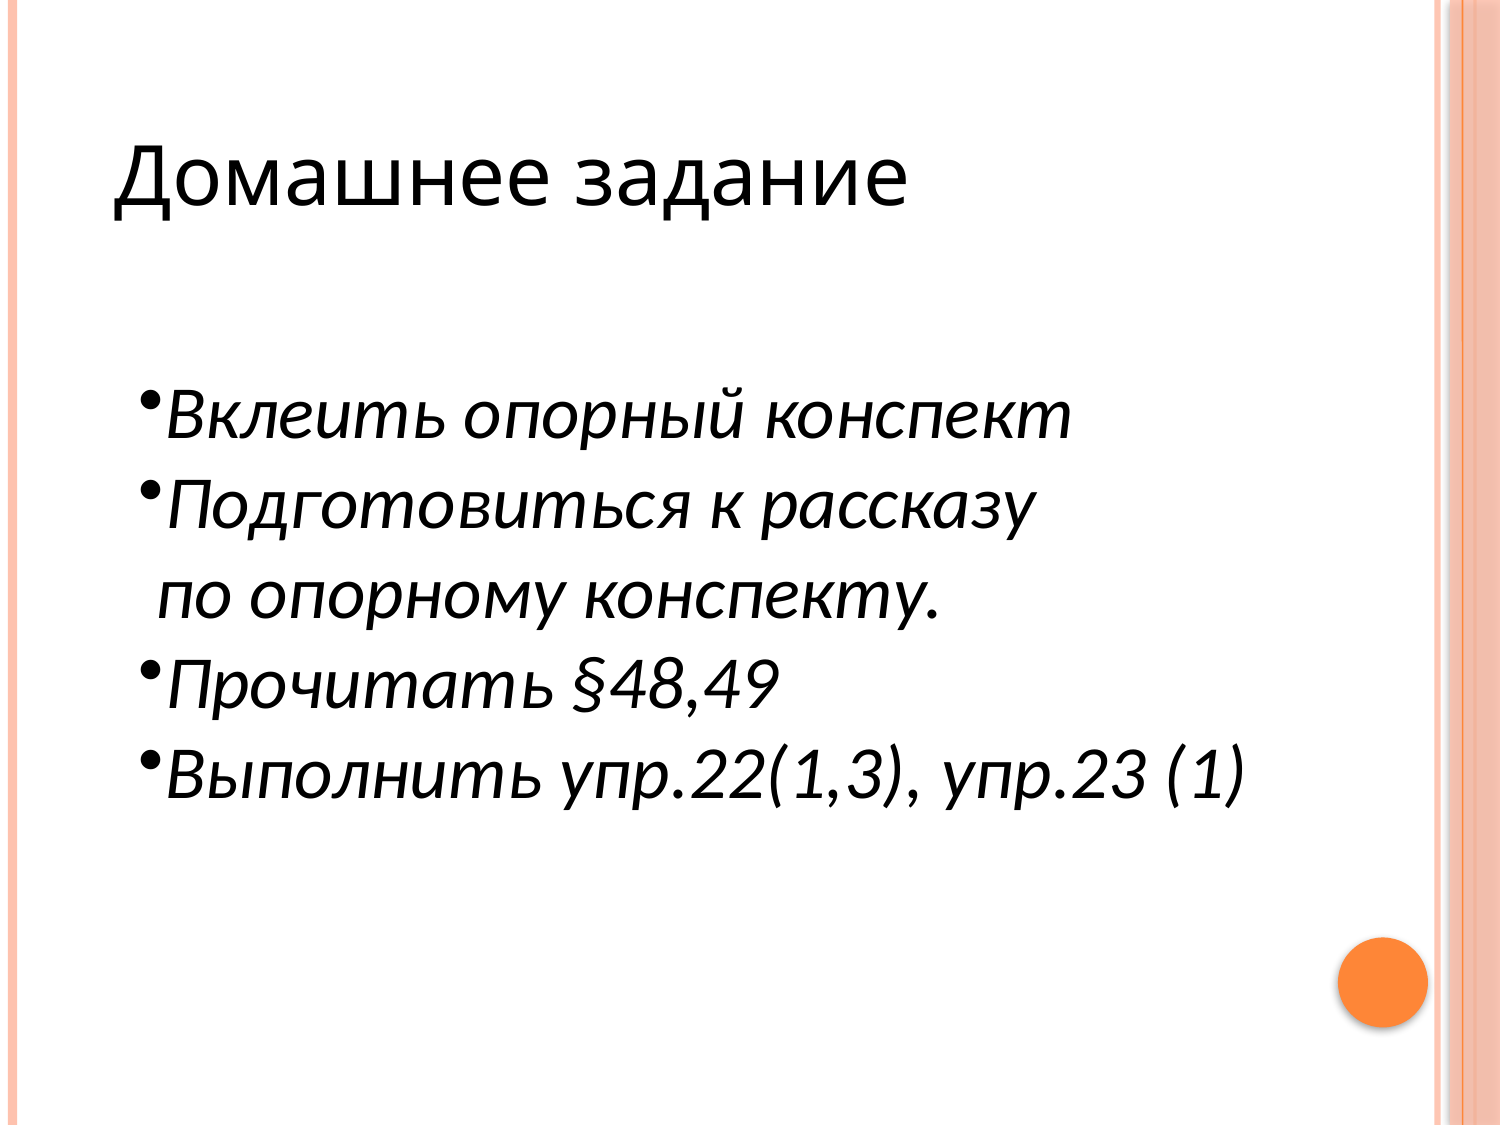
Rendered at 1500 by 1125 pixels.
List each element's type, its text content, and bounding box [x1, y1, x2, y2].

text_box Вклеить опорный конспект Подготовиться к рассказу по опорному конспекту. Прочитать §48,49 Выполнить упр.22(1,3), упр.23 (1) [123, 355, 1285, 821]
list Домашнее задание [100, 42, 1326, 315]
